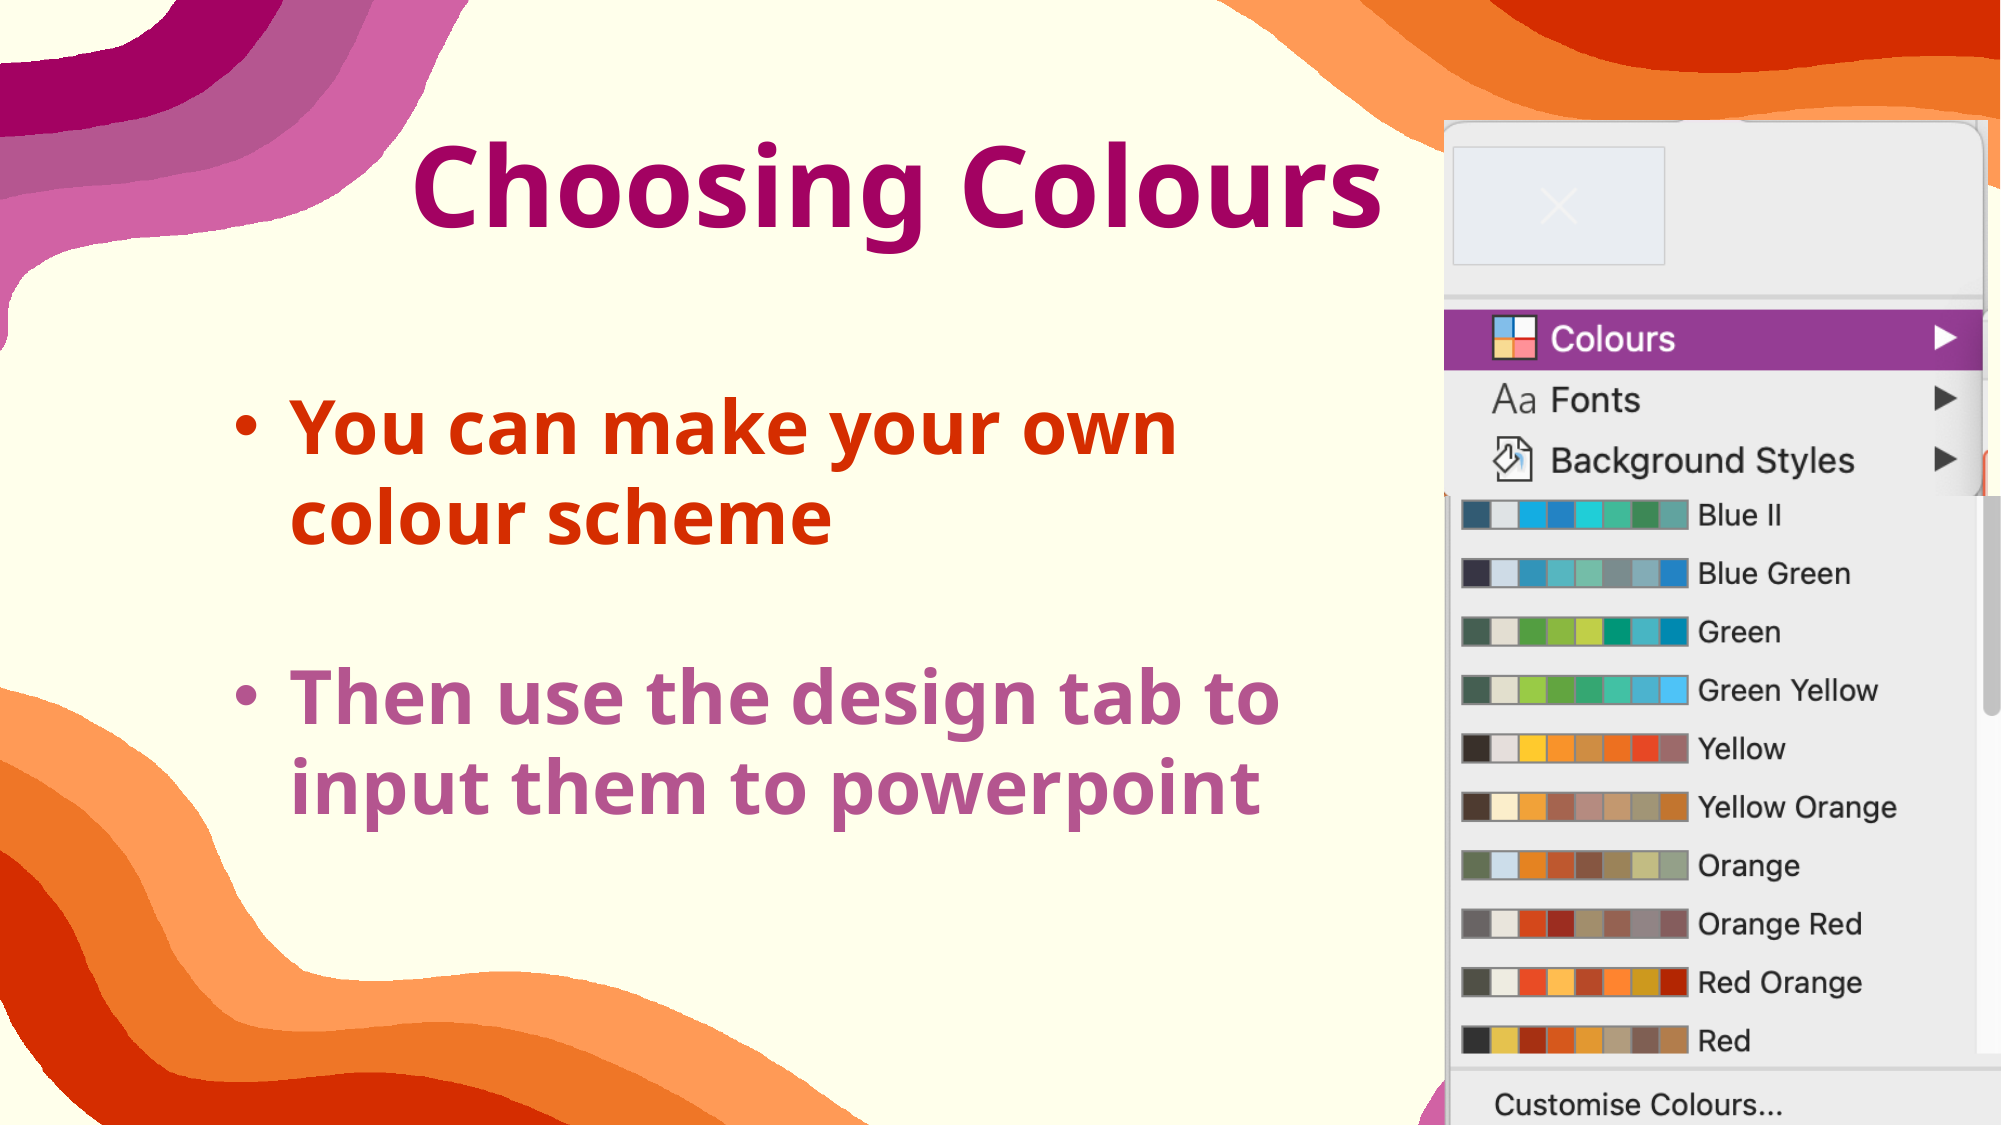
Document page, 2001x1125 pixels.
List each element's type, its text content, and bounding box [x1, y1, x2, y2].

text_box You can make your own colour scheme Then use the design tab to input them to powerpoint [218, 282, 1444, 838]
picture [0, 0, 2001, 1125]
title Choosing Colours [177, 107, 1619, 311]
